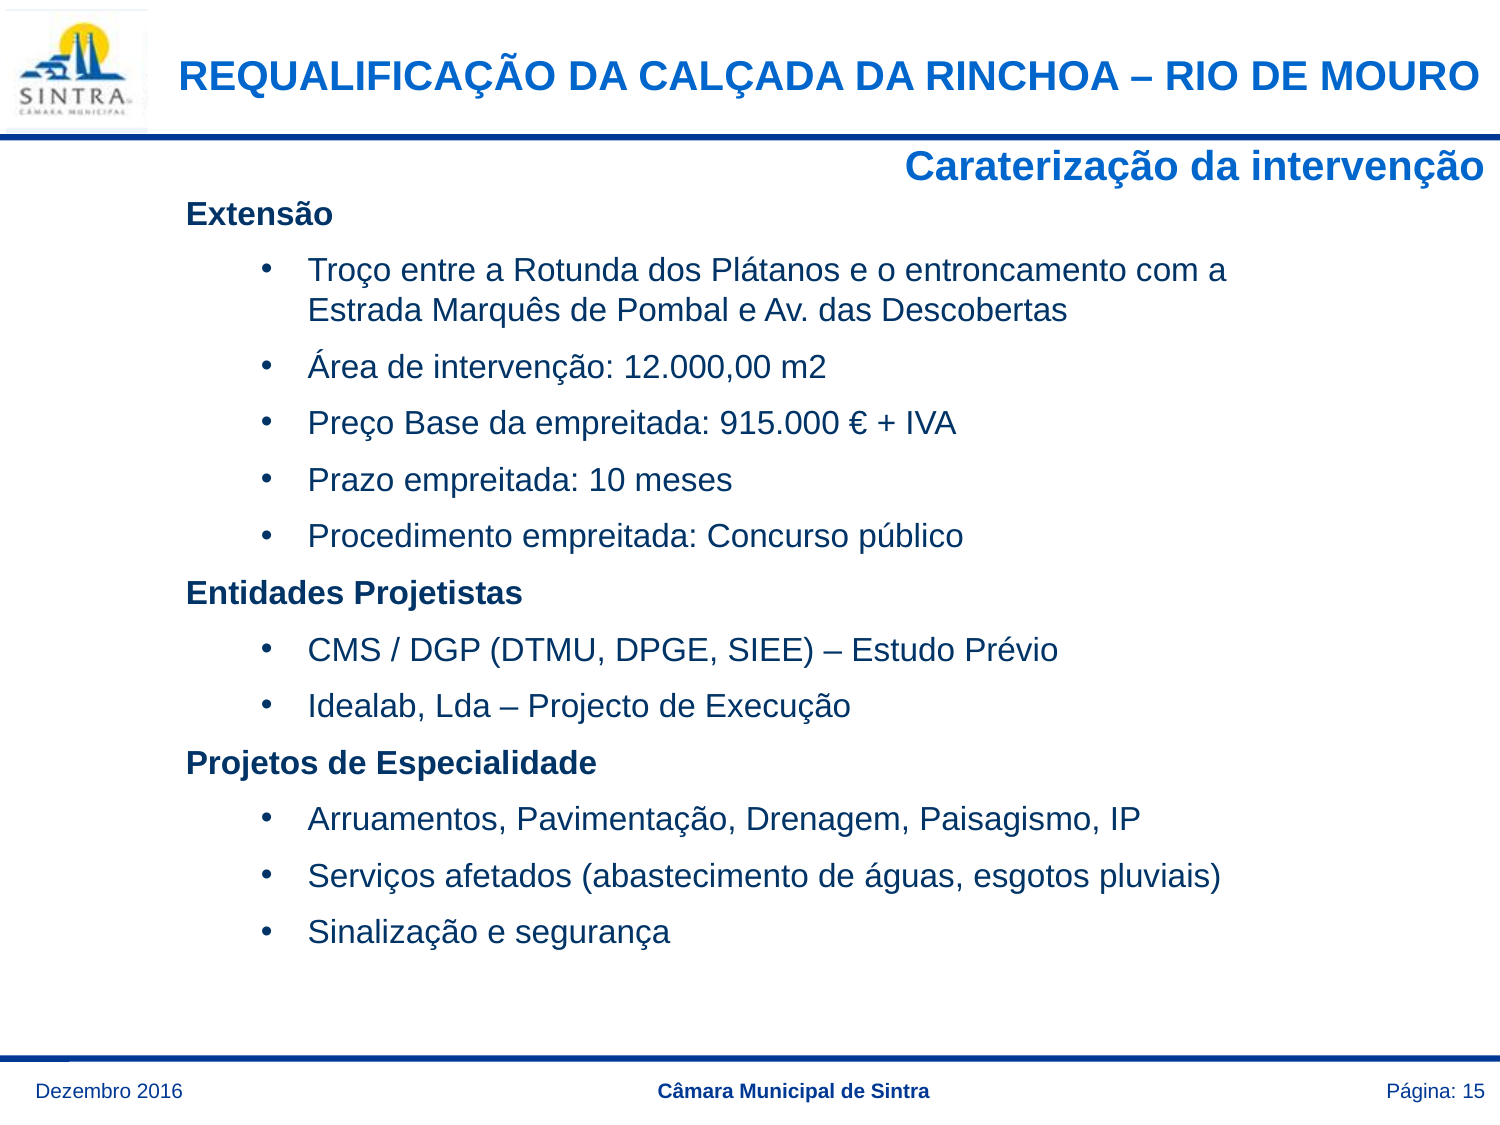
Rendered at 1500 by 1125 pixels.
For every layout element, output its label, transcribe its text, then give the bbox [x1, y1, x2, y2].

text_box Caraterização da intervenção [611, 131, 1500, 197]
slide_number Dezembro 2016 [0, 1070, 219, 1125]
picture [5, 9, 148, 133]
text_box Extensão Troço entre a Rotunda dos Plátanos e o entroncamento com a Estrada Marquês de Pombal e Av. das Descobertas Área de intervenção: 12.000,00 m2 Preço Base da empreitada: 915.000 € + IVA Prazo empreitada: 10 meses Procedimento empreitada: Concurso público Entidades Projetistas CMS / DGP (DTMU, DPGE, SIEE) – Estudo Prévio Idealab, Lda – Projecto de Execução Projetos de Especialidade Arruamentos, Pavimentação, Drenagem, Paisagismo, IP Serviços afetados (abastecimento de águas, esgotos pluviais) Sinalização e segurança [171, 184, 1329, 958]
title REQUALIFICAÇÃO DA CALÇADA DA RINCHOA – RIO DE MOURO [159, 0, 1500, 148]
